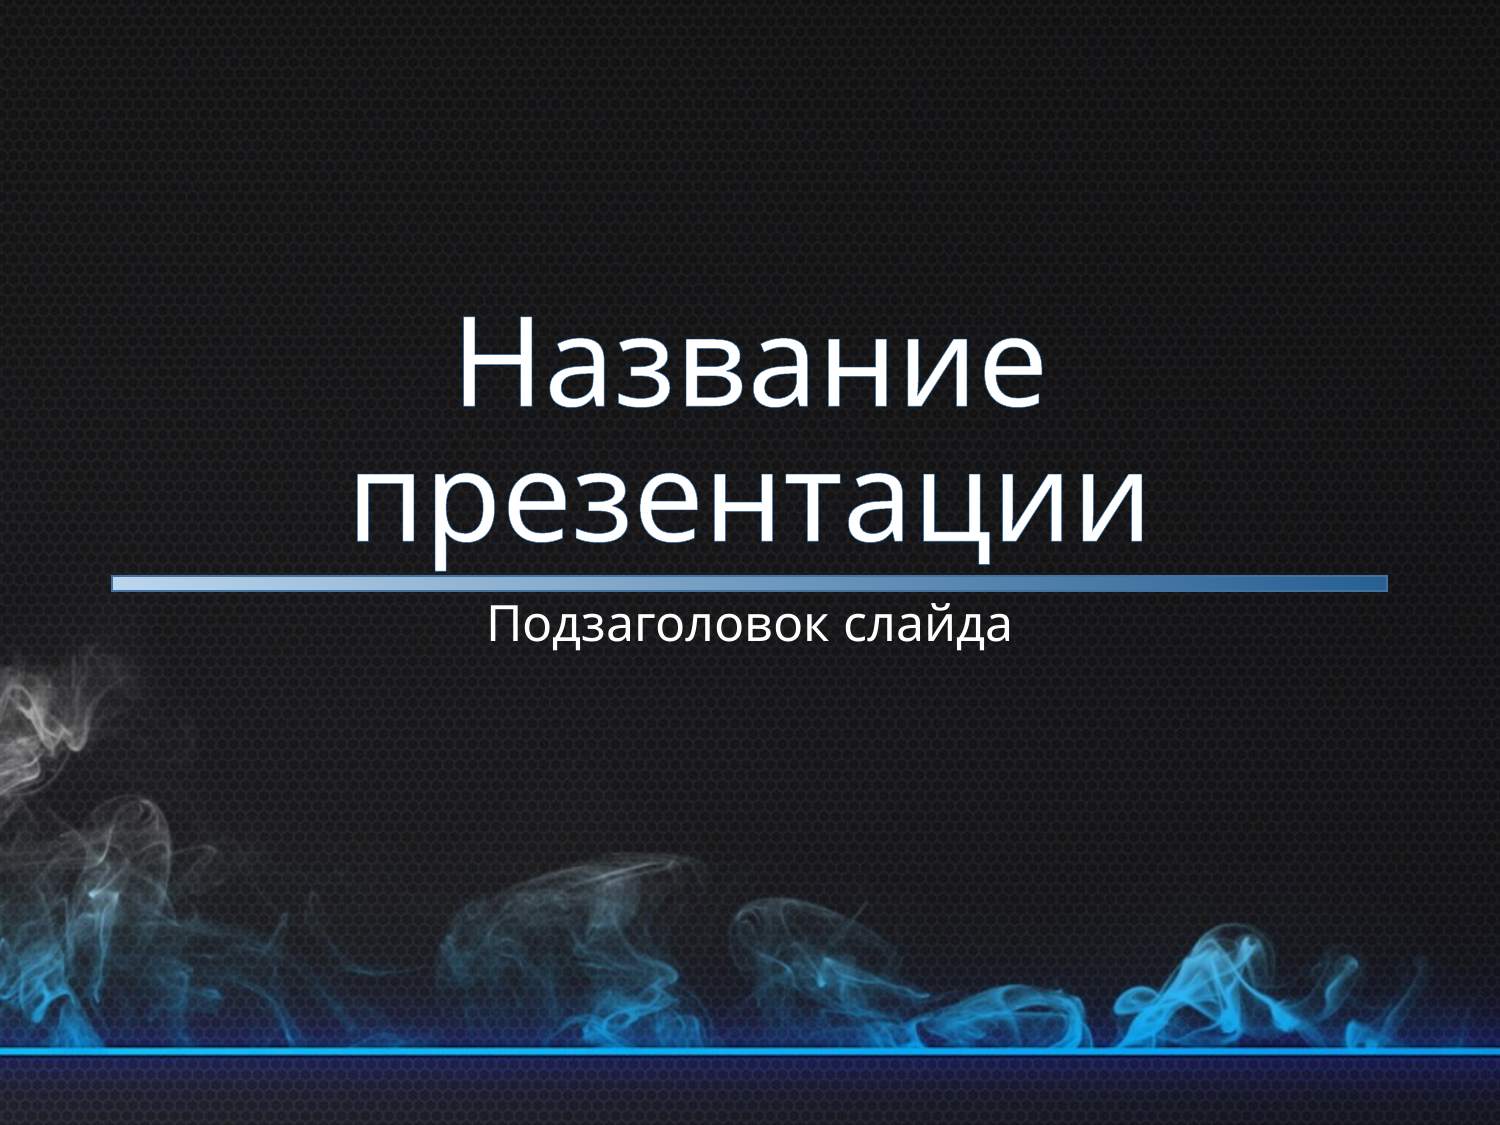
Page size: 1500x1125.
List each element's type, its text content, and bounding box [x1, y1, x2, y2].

title Название презентации [112, 184, 1388, 576]
subtitle Подзаголовок слайда [187, 590, 1313, 863]
picture [0, 0, 1500, 1125]
